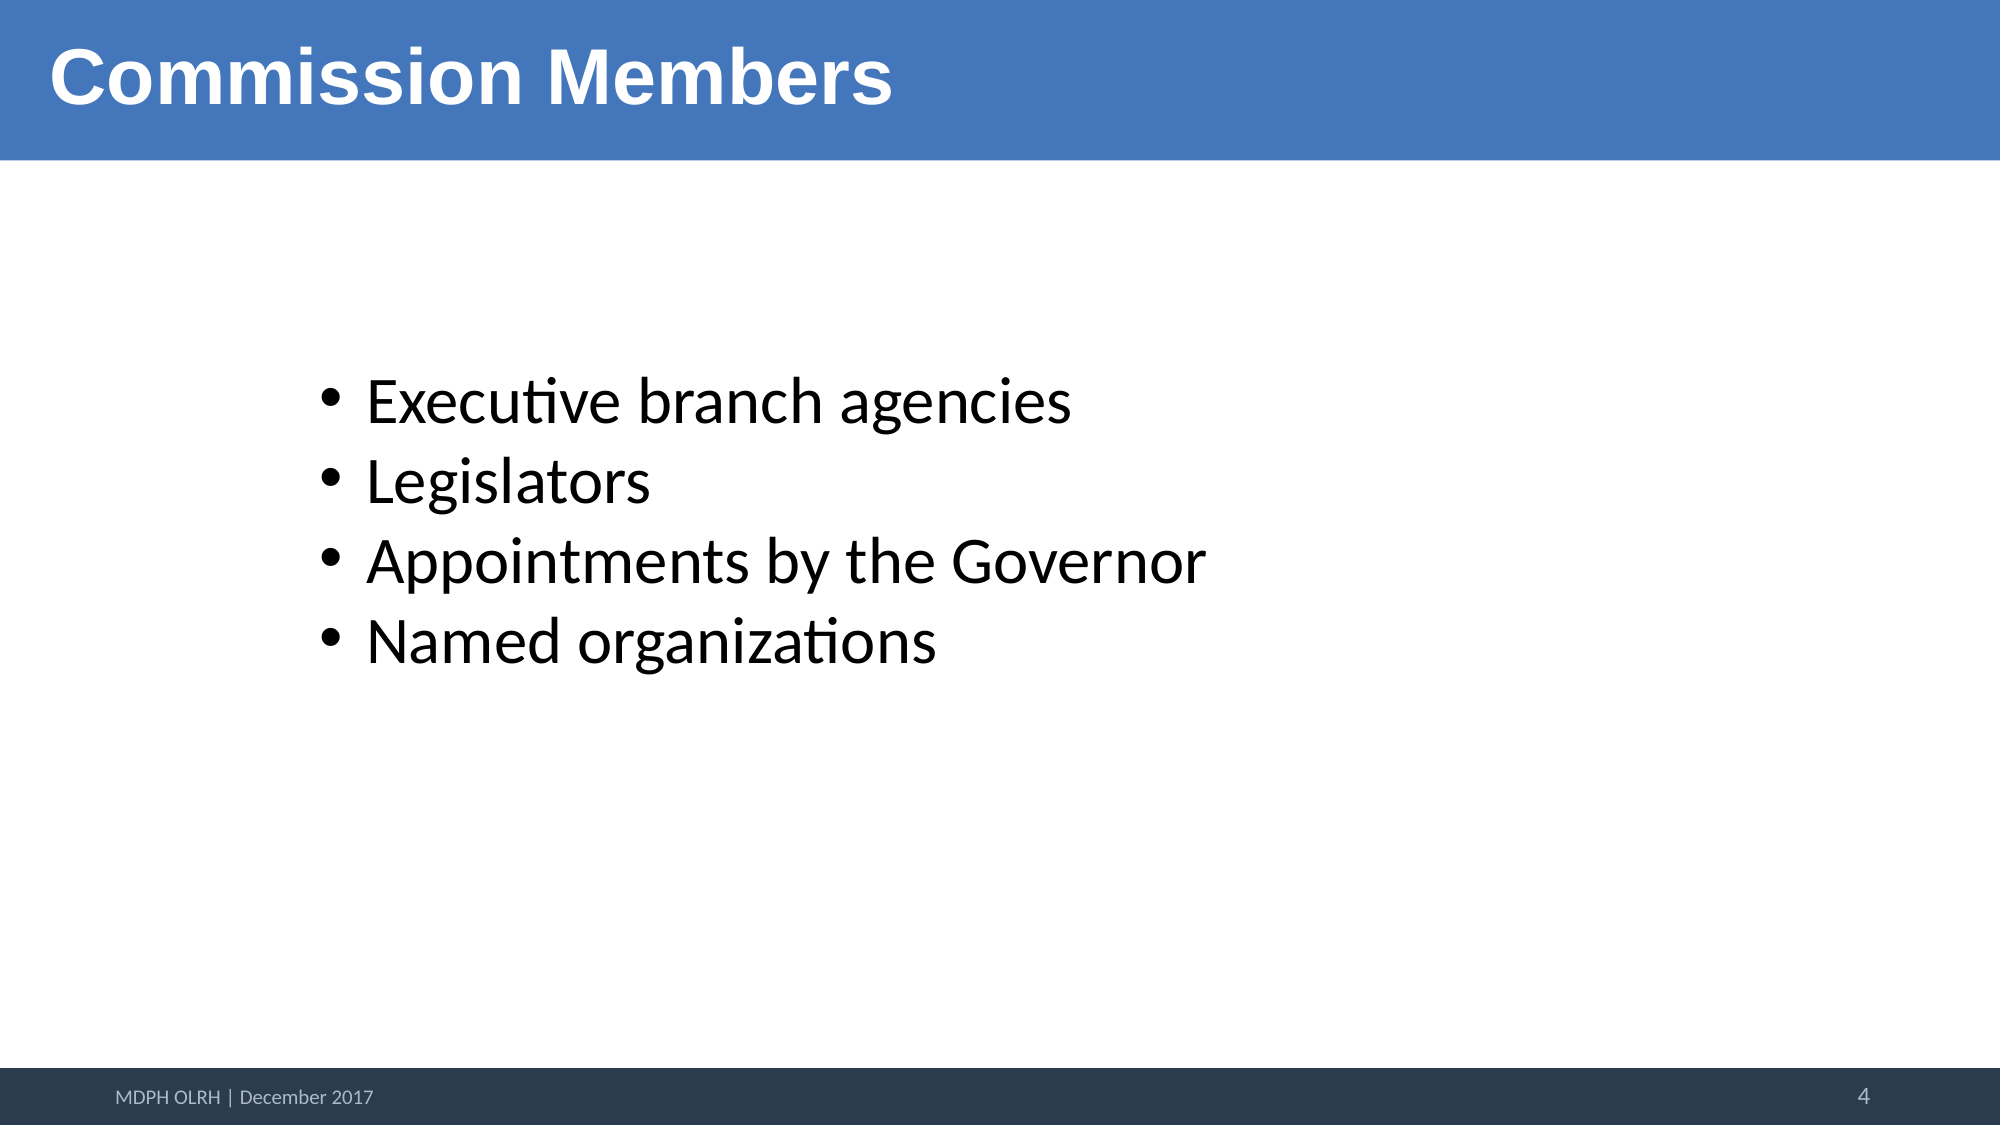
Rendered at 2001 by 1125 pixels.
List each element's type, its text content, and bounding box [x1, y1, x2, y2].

slide_number 4 [1436, 1065, 1886, 1125]
footer MDPH OLRH | December 2017 [100, 1068, 727, 1124]
title Commission Members [34, 28, 1835, 192]
text_box Executive branch agencies Legislators Appointments by the Governor Named organizations [304, 349, 1437, 684]
